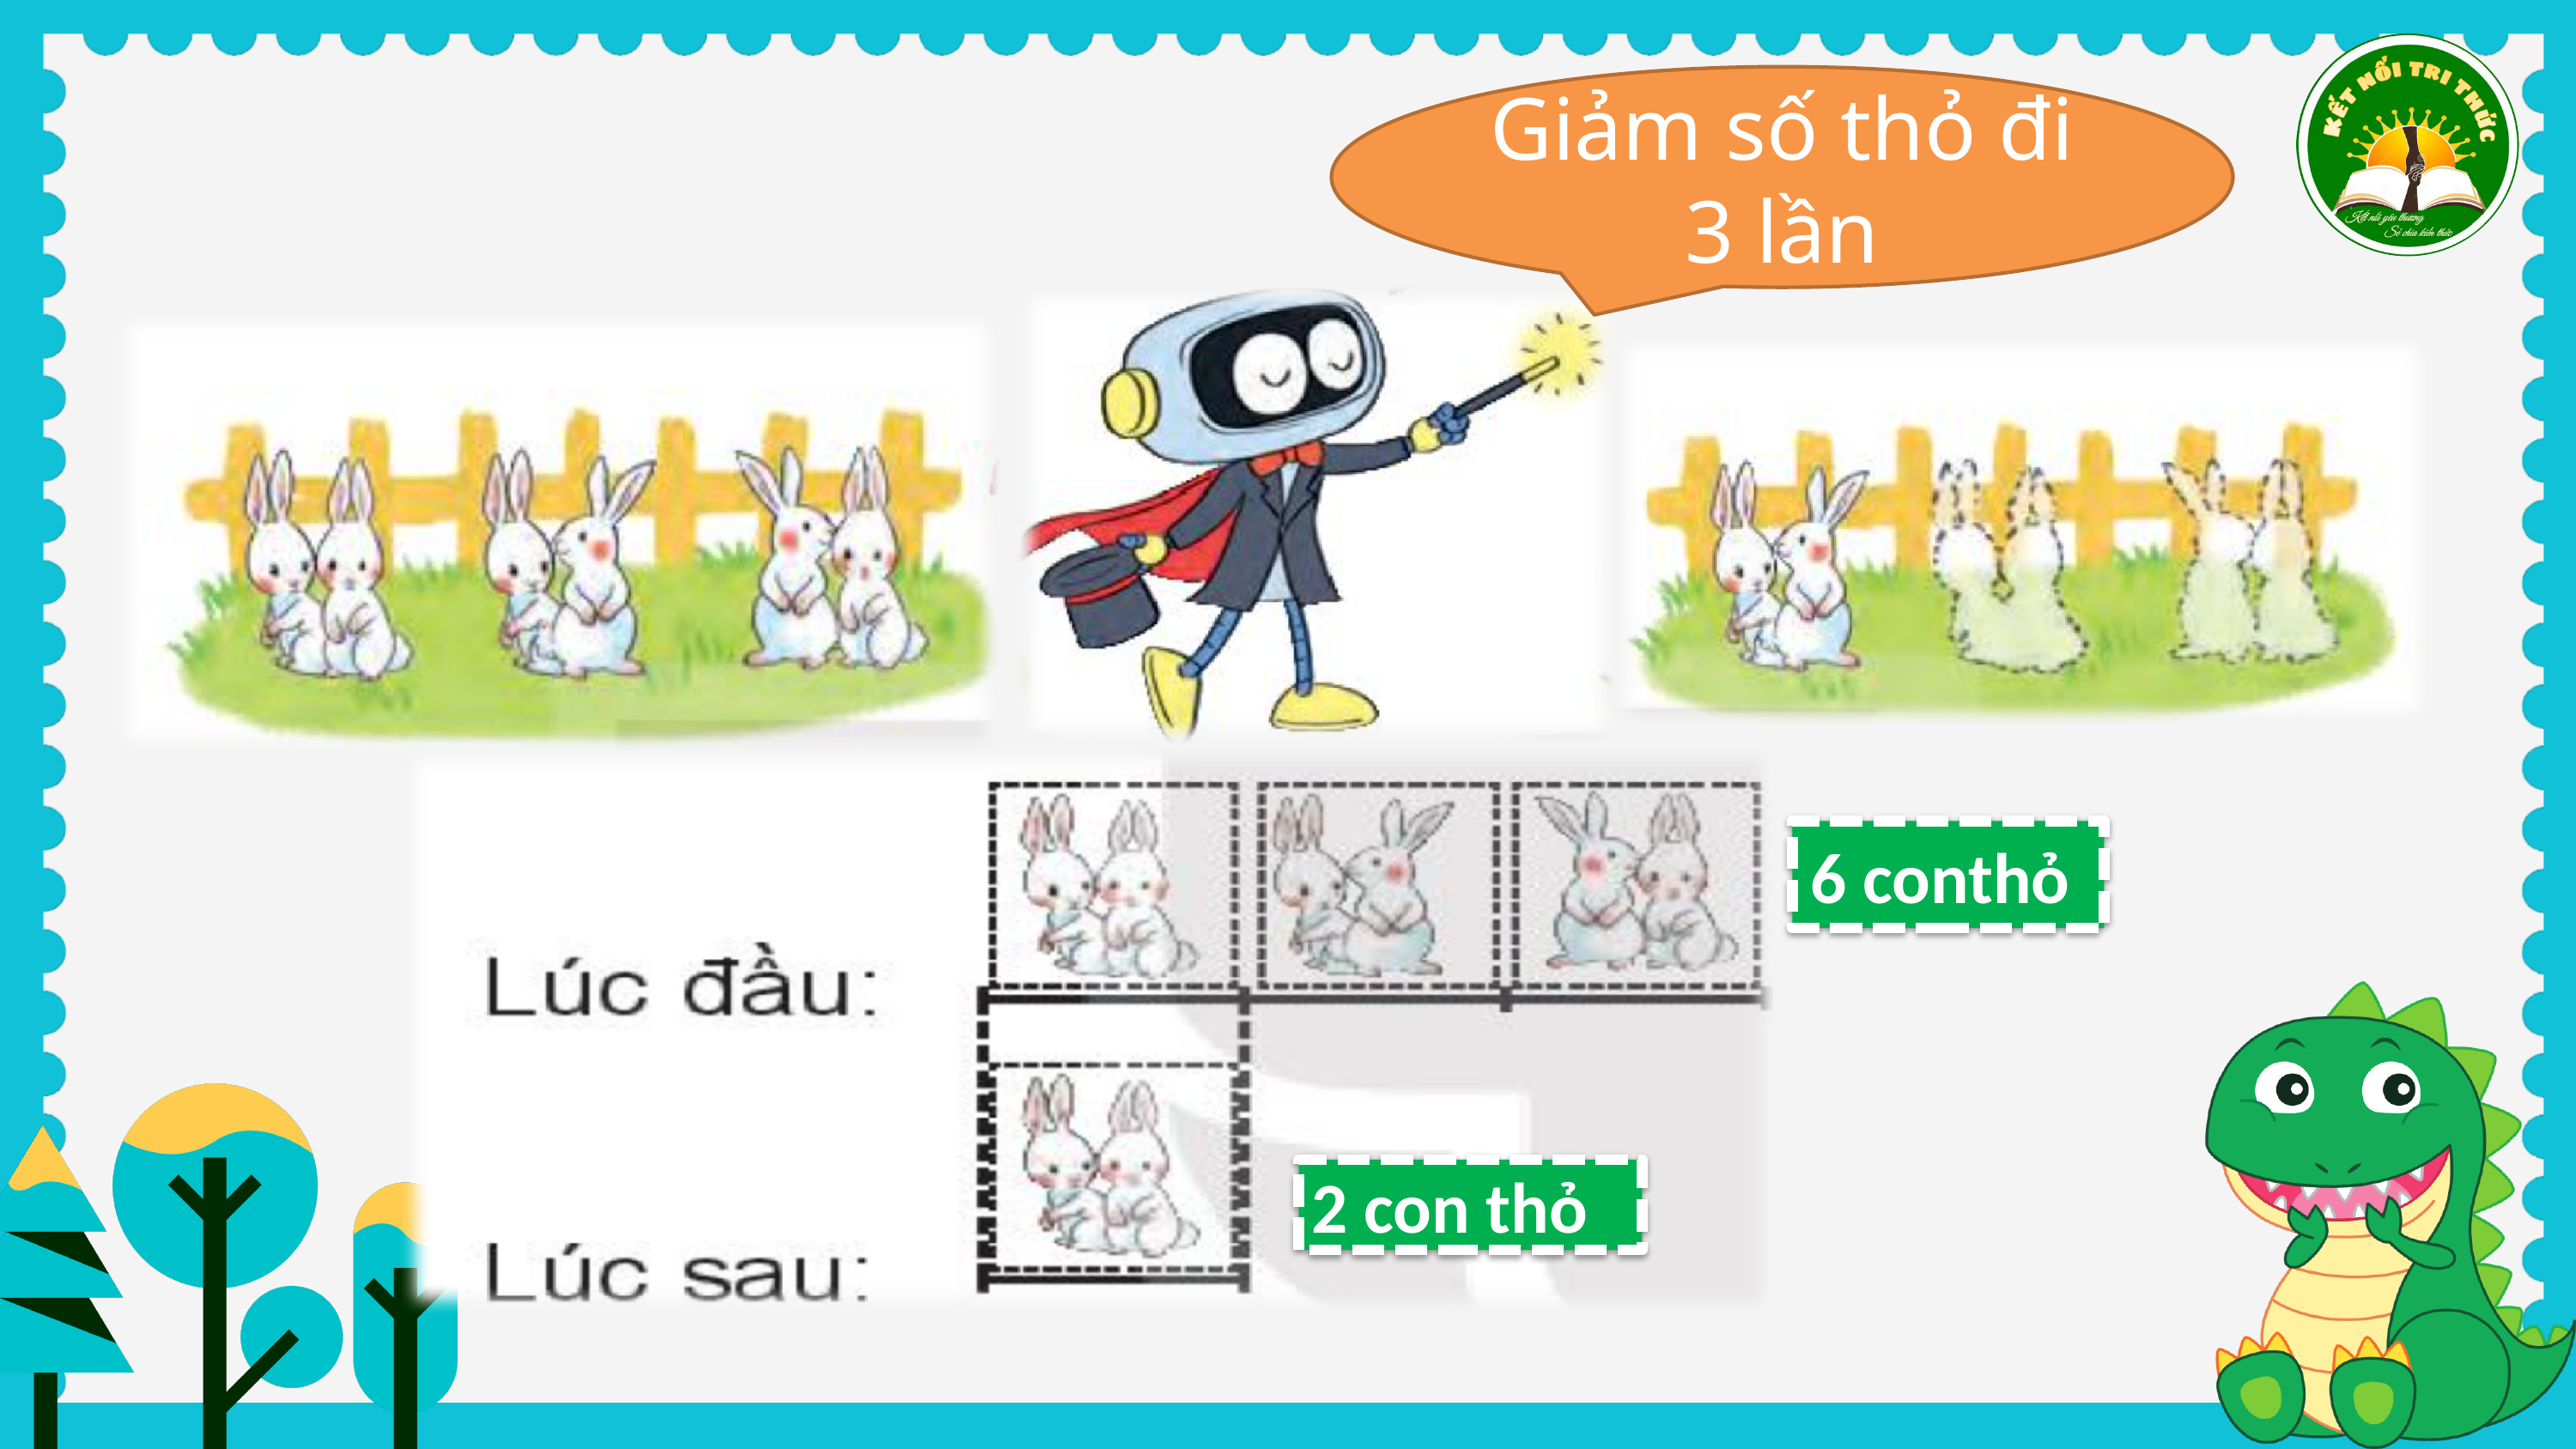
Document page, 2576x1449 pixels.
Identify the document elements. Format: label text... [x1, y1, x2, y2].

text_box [2295, 33, 2519, 257]
text_box Giảm số thỏ đi 3 lần [1984, 76, 2235, 278]
text_box 6 conthỏ [1984, 818, 2107, 931]
picture [0, 0, 2576, 1449]
